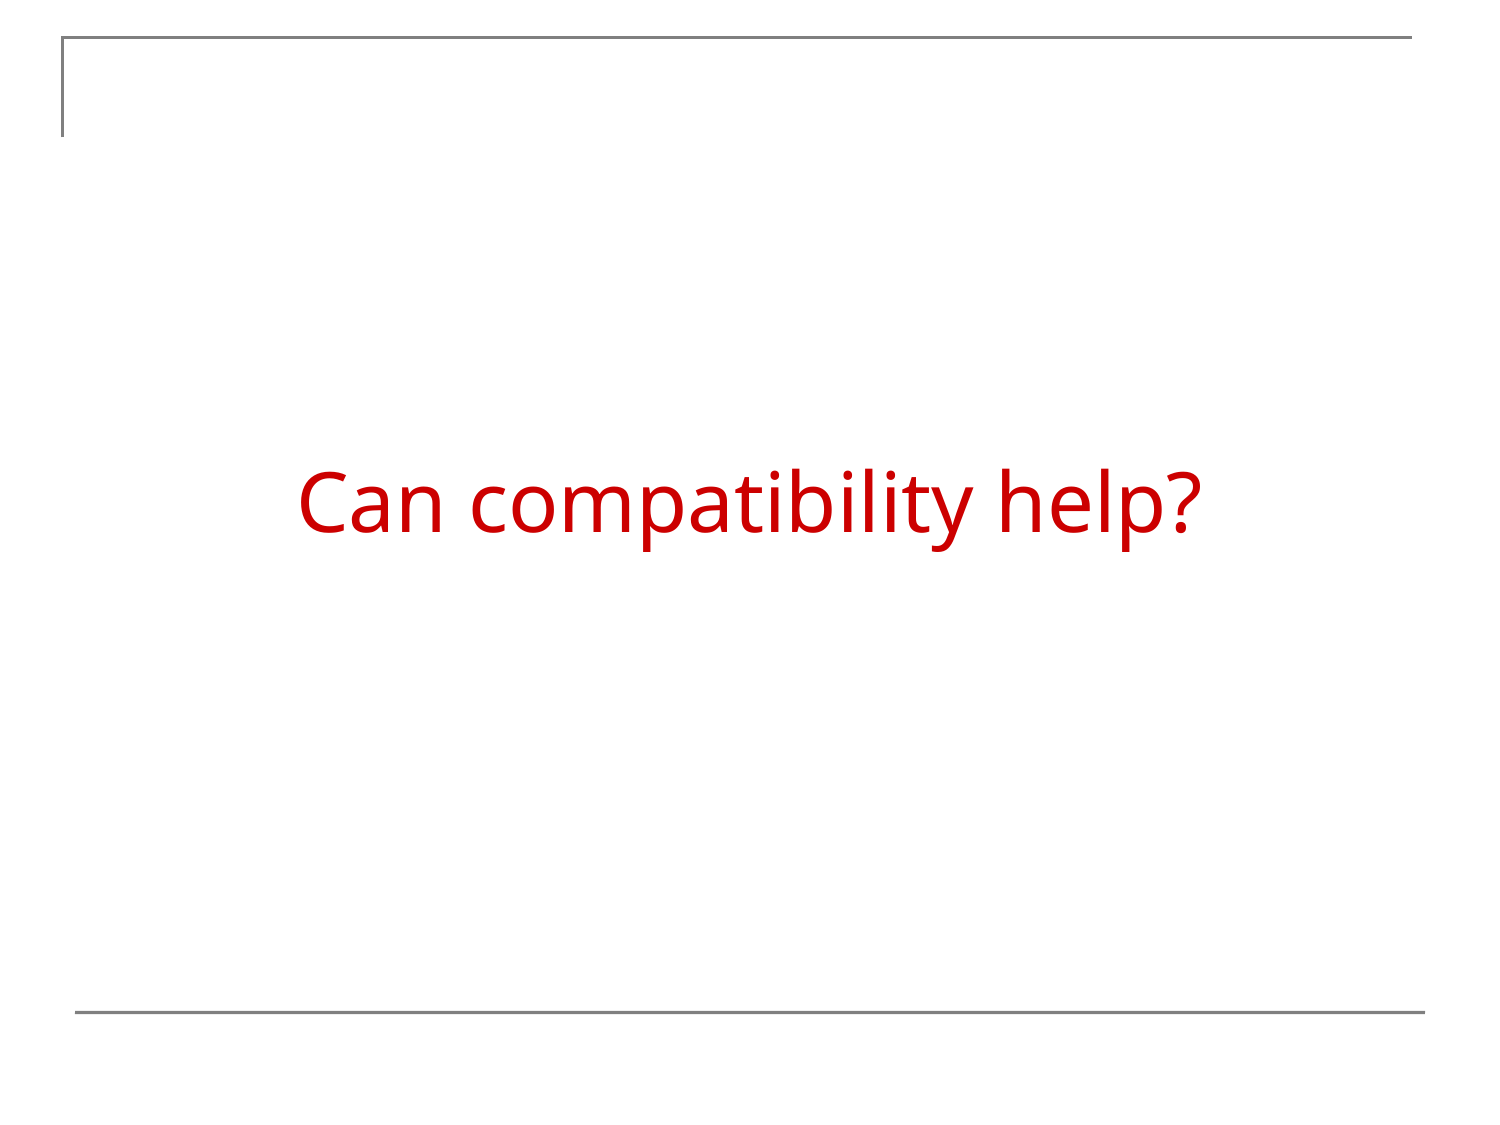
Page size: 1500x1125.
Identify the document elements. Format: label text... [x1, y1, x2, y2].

list Can compatibility help? [74, 262, 1426, 1006]
